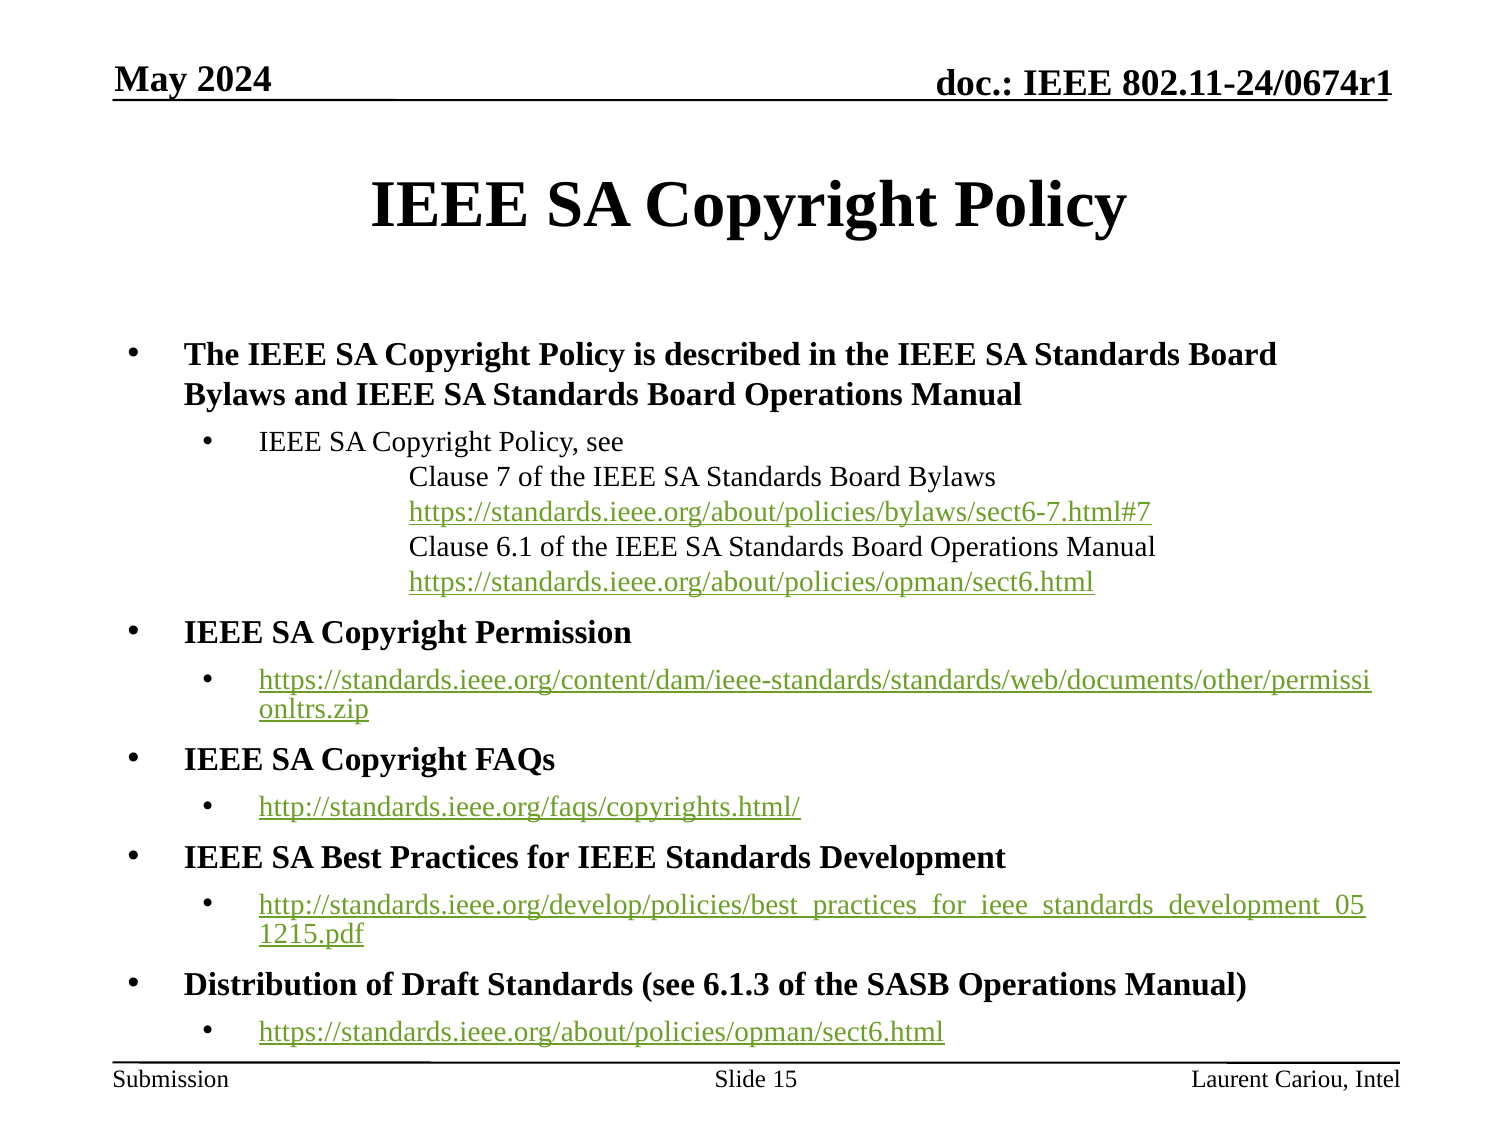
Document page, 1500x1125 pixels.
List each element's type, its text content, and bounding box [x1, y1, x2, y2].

title IEEE SA Copyright Policy [112, 112, 1388, 288]
footer Laurent Cariou, Intel [878, 1061, 1402, 1093]
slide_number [114, 54, 423, 100]
slide_number Slide 15 [712, 1061, 800, 1123]
list The IEEE SA Copyright Policy is described in the IEEE SA Standards Board Bylaws and IEEE SA Standards Board Operations Manual IEEE SA Copyright Policy, see Clause 7 of the IEEE SA Standards Board Bylaws https://standards.ieee.org/about/policies/bylaws/sect6-7.html#7 Clause 6.1 of the IEEE SA Standards Board Operations Manual https://standards.ieee.org/about/policies/opman/sect6.html IEEE SA Copyright Permission https://standards.ieee.org/content/dam/ieee-standards/standards/web/documents/other/permissionltrs.zip IEEE SA Copyright FAQs http://standards.ieee.org/faqs/copyrights.html/ IEEE SA Best Practices for IEEE Standards Development http://standards.ieee.org/develop/policies/best_practices_for_ieee_standards_development_051215.pdf Distribution of Draft Standards (see 6.1.3 of the SASB Operations Manual) https://standards.ieee.org/about/policies/opman/sect6.html [112, 324, 1388, 1063]
